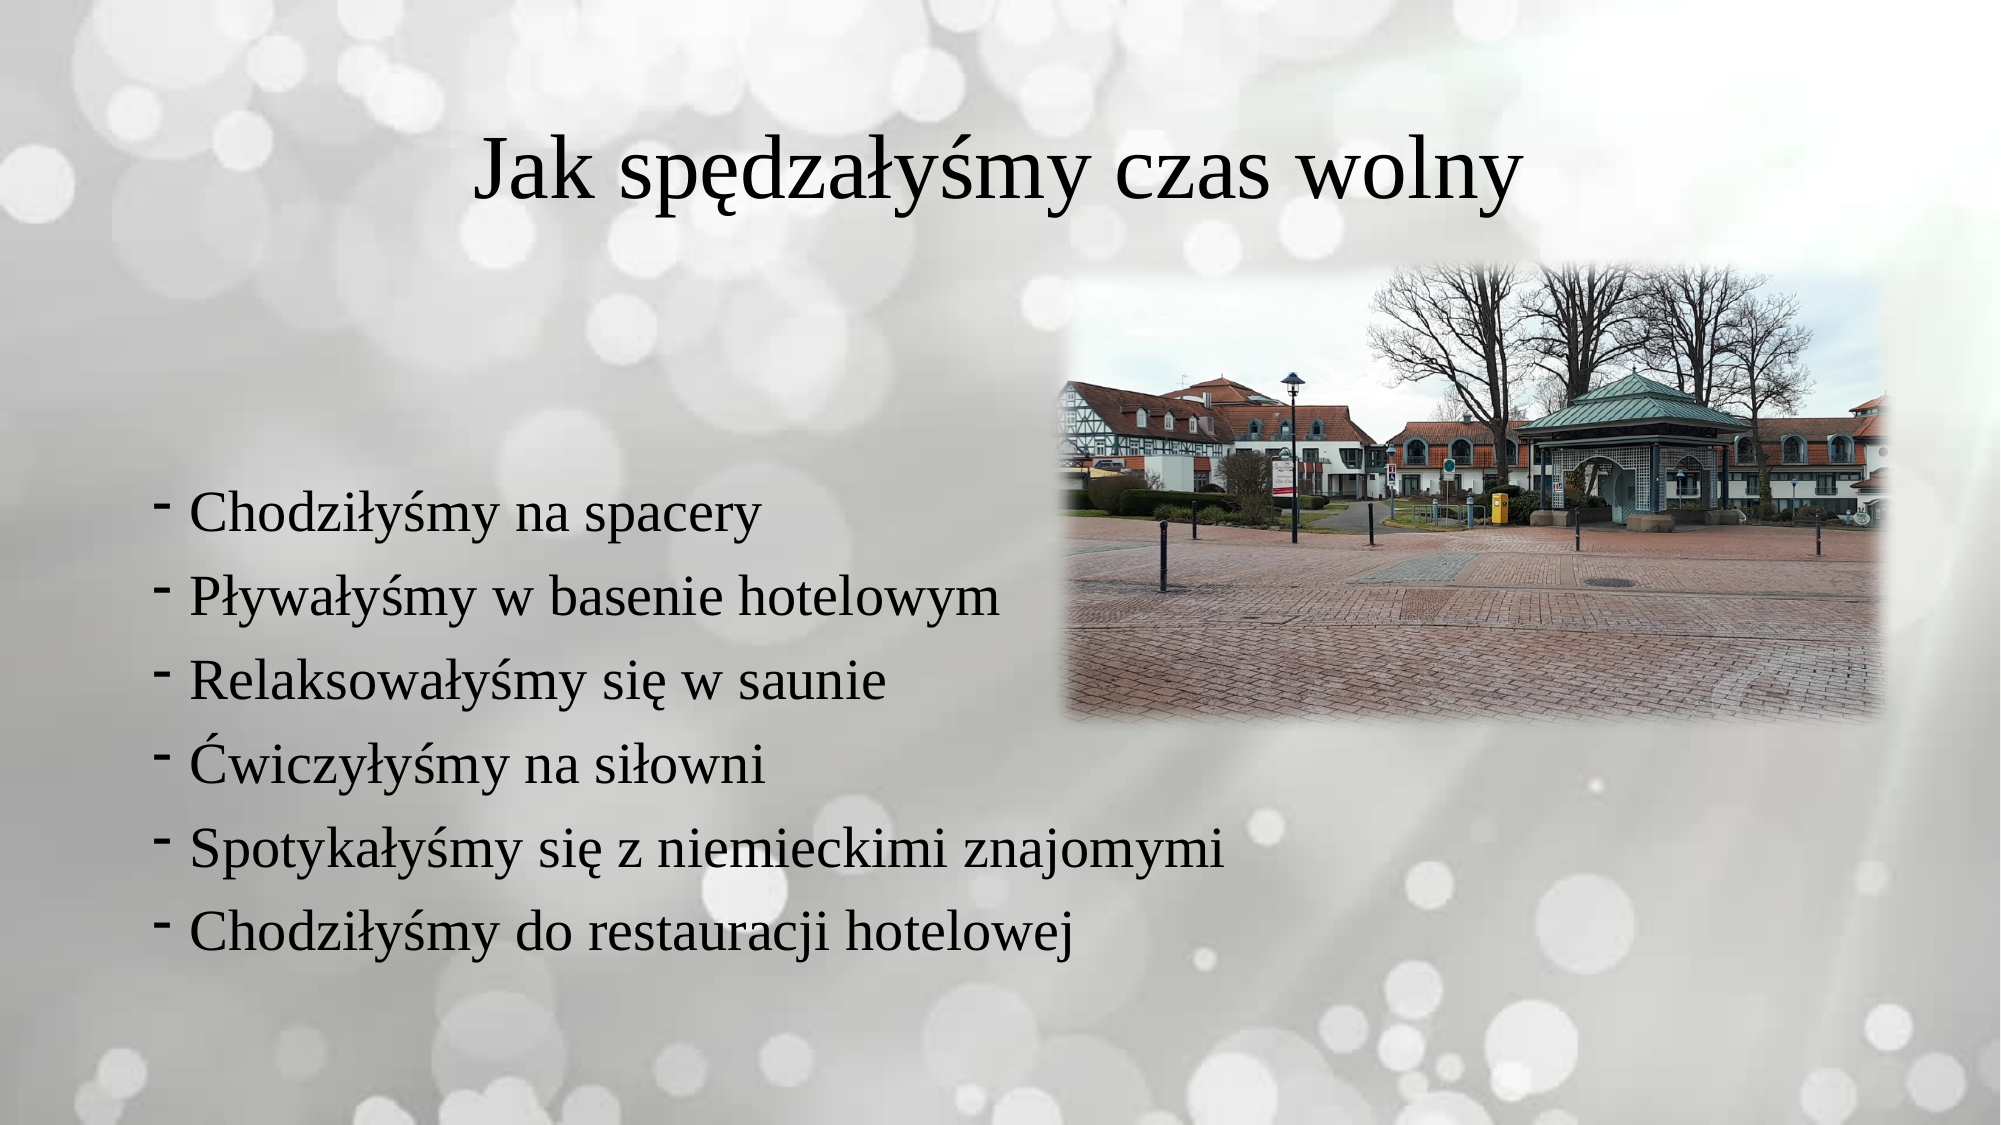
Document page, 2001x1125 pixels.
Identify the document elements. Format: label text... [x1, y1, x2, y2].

picture [0, 0, 2001, 1125]
list Chodziłyśmy na spacery Pływałyśmy w basenie hotelowym Relaksowałyśmy się w saunie Ćwiczyłyśmy na siłowni Spotykałyśmy się z niemieckimi znajomymi Chodziłyśmy do restauracji hotelowej [137, 299, 1863, 1014]
title Jak spędzałyśmy czas wolny [137, 59, 1863, 278]
